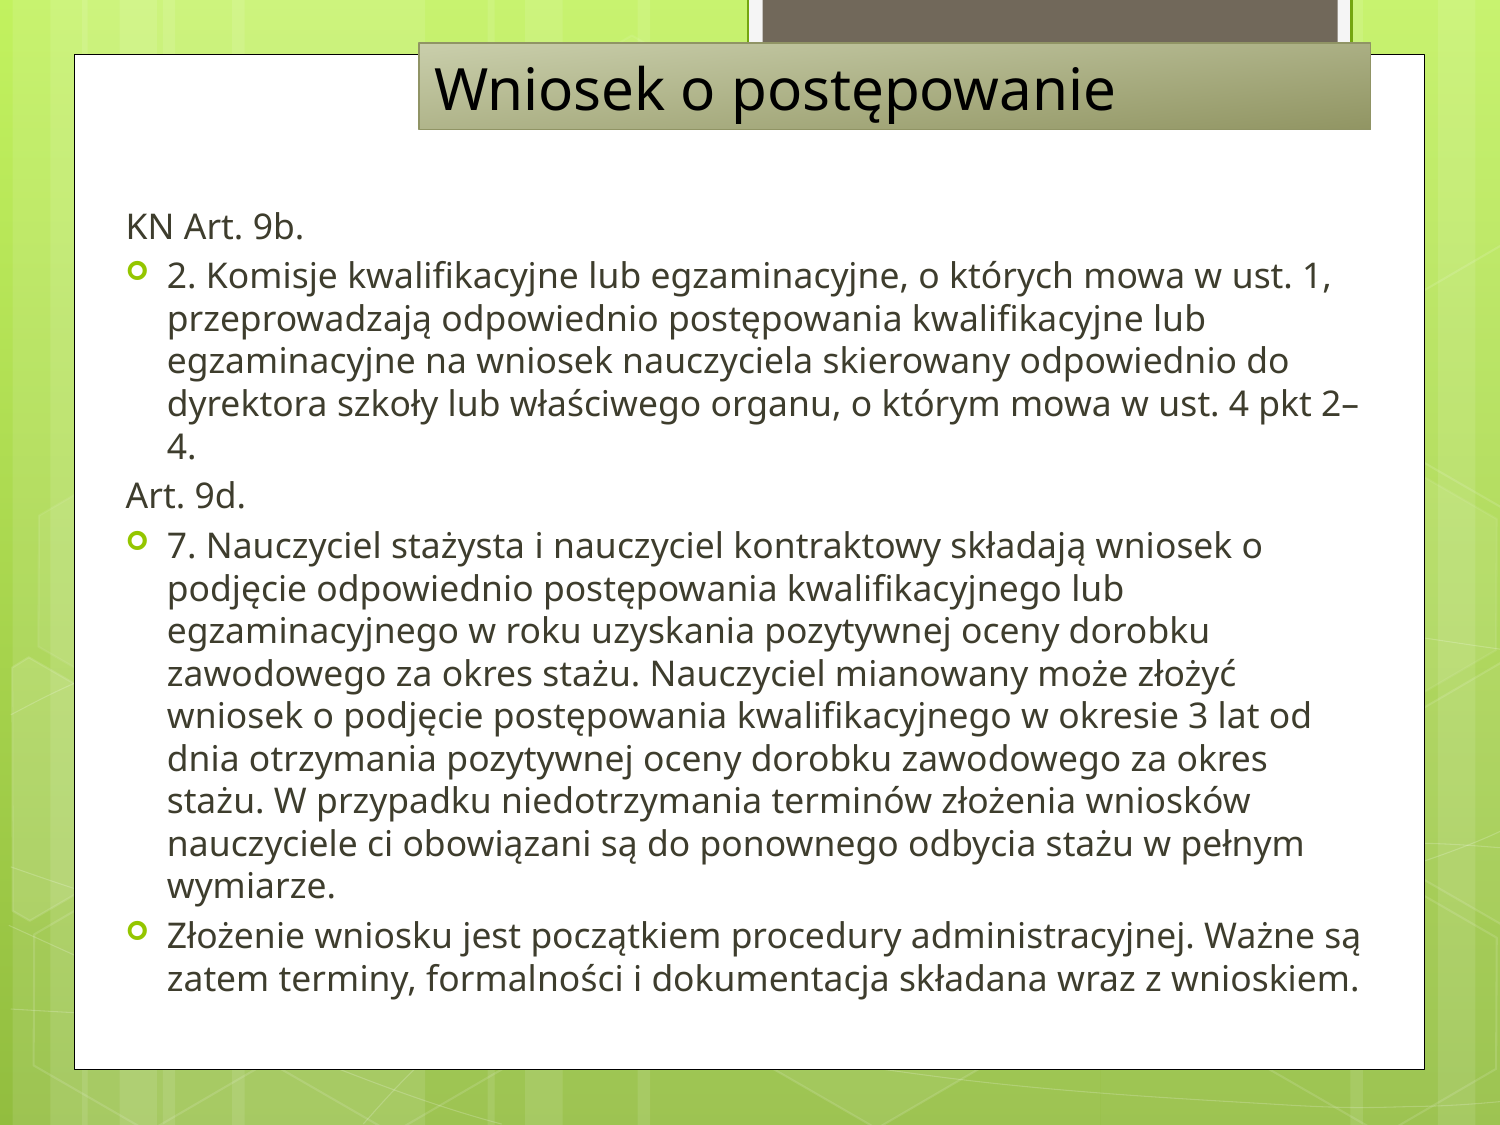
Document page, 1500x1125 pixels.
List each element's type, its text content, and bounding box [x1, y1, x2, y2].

title Wniosek o postępowanie [418, 42, 1371, 130]
list KN Art. 9b. 2. Komisje kwalifikacyjne lub egzaminacyjne, o których mowa w ust. 1, przeprowadzają odpowiednio postępowania kwalifikacyjne lub egzaminacyjne na wniosek nauczyciela skierowany odpowiednio do dyrektora szkoły lub właściwego organu, o którym mowa w ust. 4 pkt 2–4. Art. 9d. 7. Nauczyciel stażysta i nauczyciel kontraktowy składają wniosek o podjęcie odpowiednio postępowania kwalifikacyjnego lub egzaminacyjnego w roku uzyskania pozytywnej oceny dorobku zawodowego za okres stażu. Nauczyciel mianowany może złożyć wniosek o podjęcie postępowania kwalifikacyjnego w okresie 3 lat od dnia otrzymania pozytywnej oceny dorobku zawodowego za okres stażu. W przypadku niedotrzymania terminów złożenia wniosków nauczyciele ci obowiązani są do ponownego odbycia stażu w pełnym wymiarze. Złożenie wniosku jest początkiem procedury administracyjnej. Ważne są zatem terminy, formalności i dokumentacja składana wraz z wnioskiem. [100, 196, 1388, 1047]
